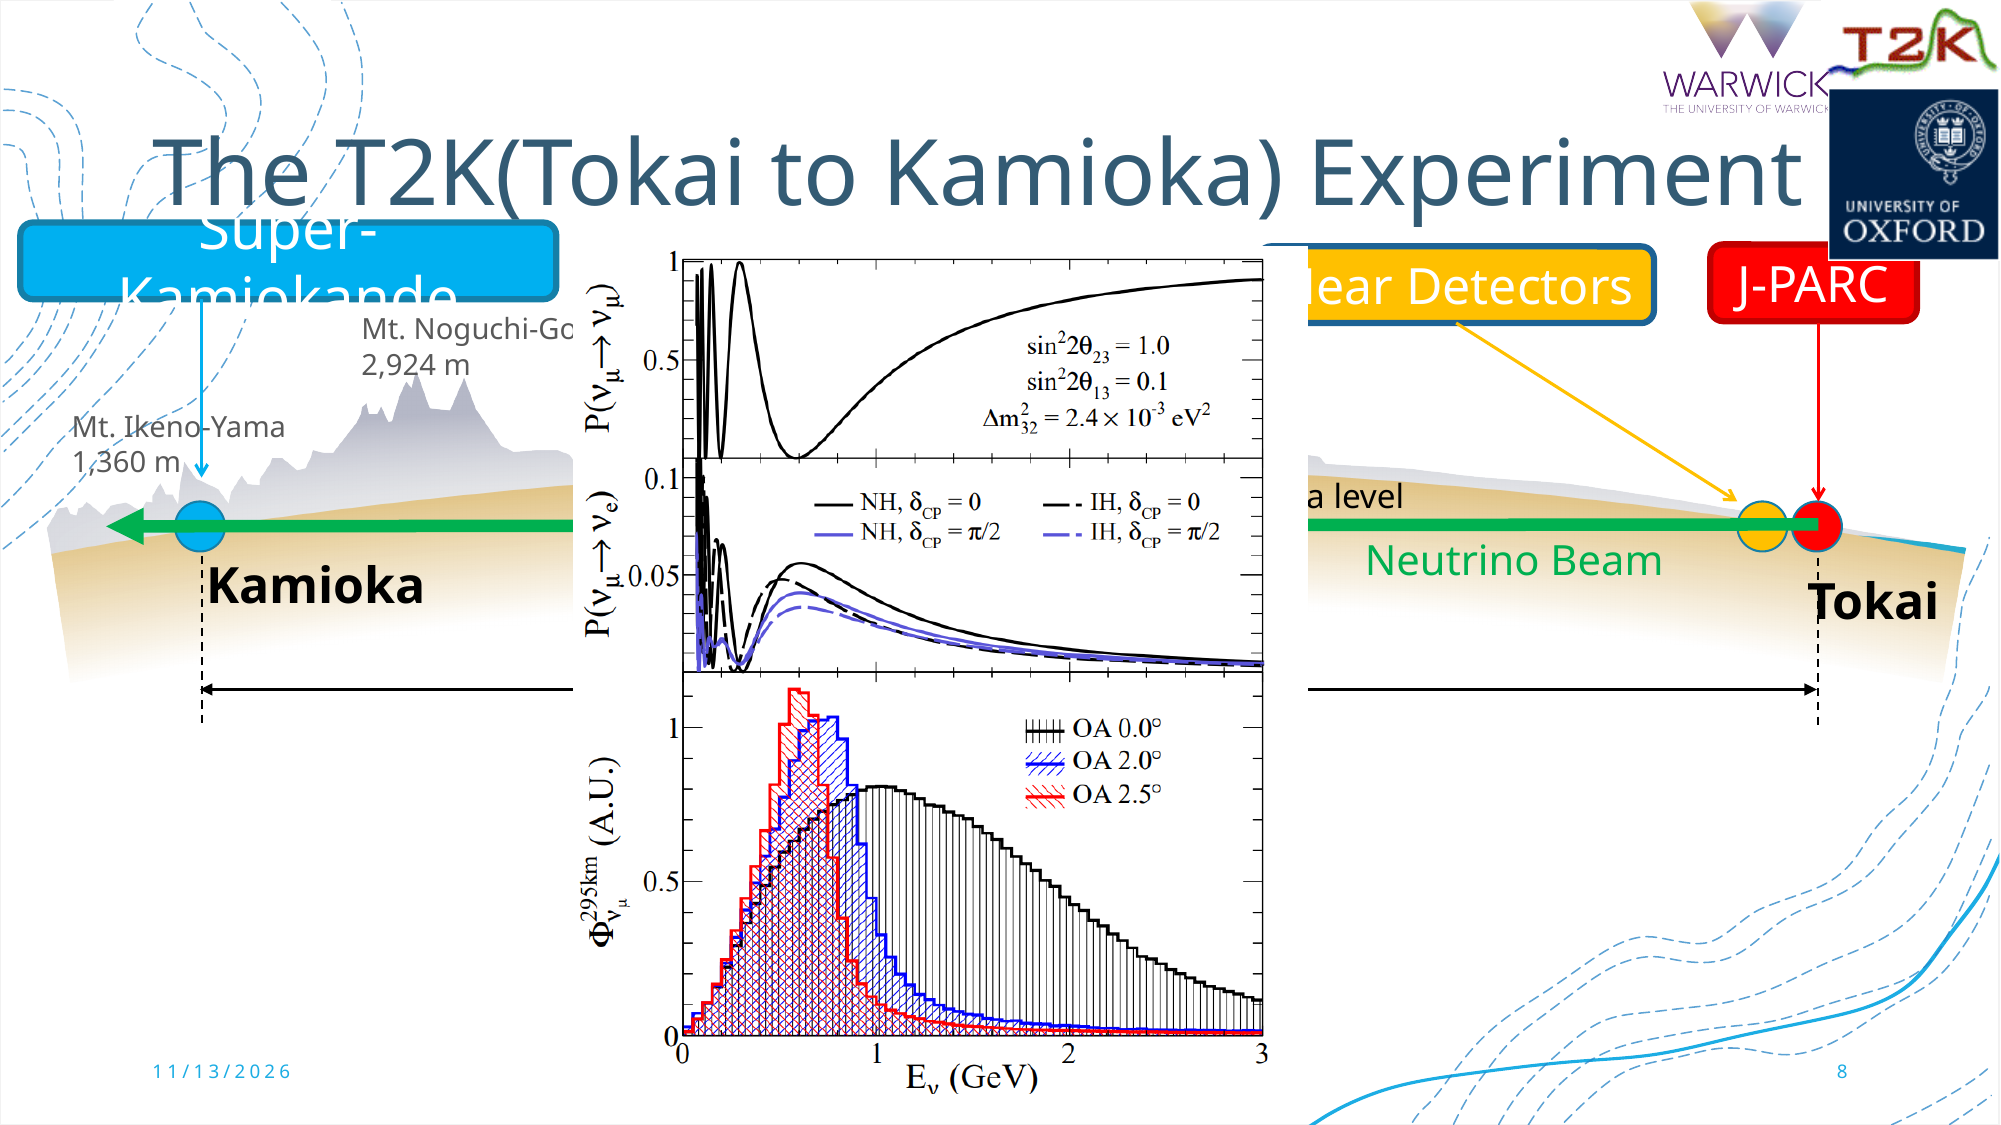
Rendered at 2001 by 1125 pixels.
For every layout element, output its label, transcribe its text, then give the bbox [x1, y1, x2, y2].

title The T2K(Tokai to Kamioka) Experiment [137, 59, 1863, 129]
slide_number 8 [1625, 1042, 1863, 1103]
picture [1657, 0, 2000, 261]
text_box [0, 129, 2000, 771]
picture [573, 246, 1308, 1094]
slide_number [137, 1042, 588, 1103]
